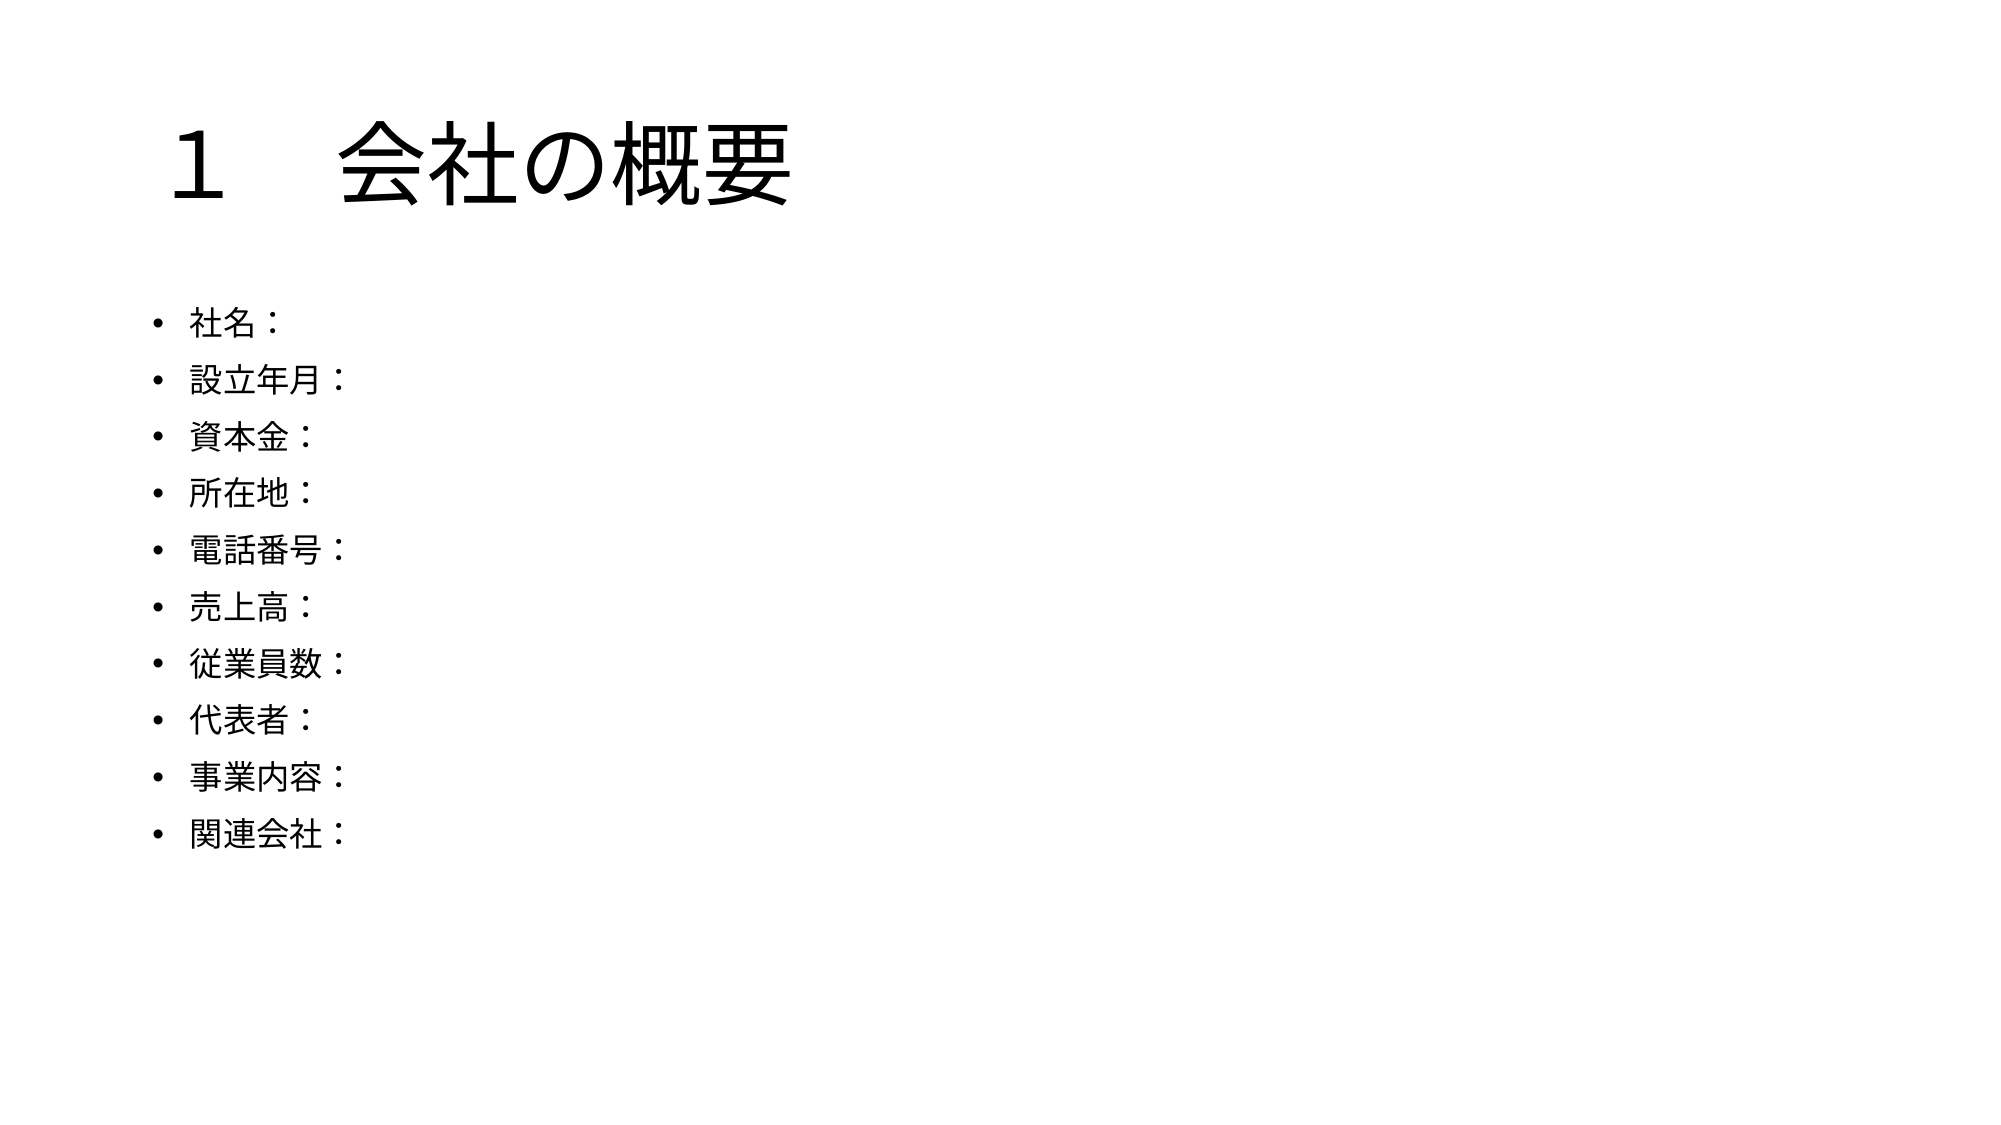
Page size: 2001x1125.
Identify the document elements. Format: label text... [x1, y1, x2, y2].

title １ 会社の概要 [137, 59, 1863, 278]
list 社名： 設立年月： 資本金： 所在地： 電話番号： 売上高： 従業員数： 代表者： 事業内容： 関連会社： [137, 299, 1863, 1014]
